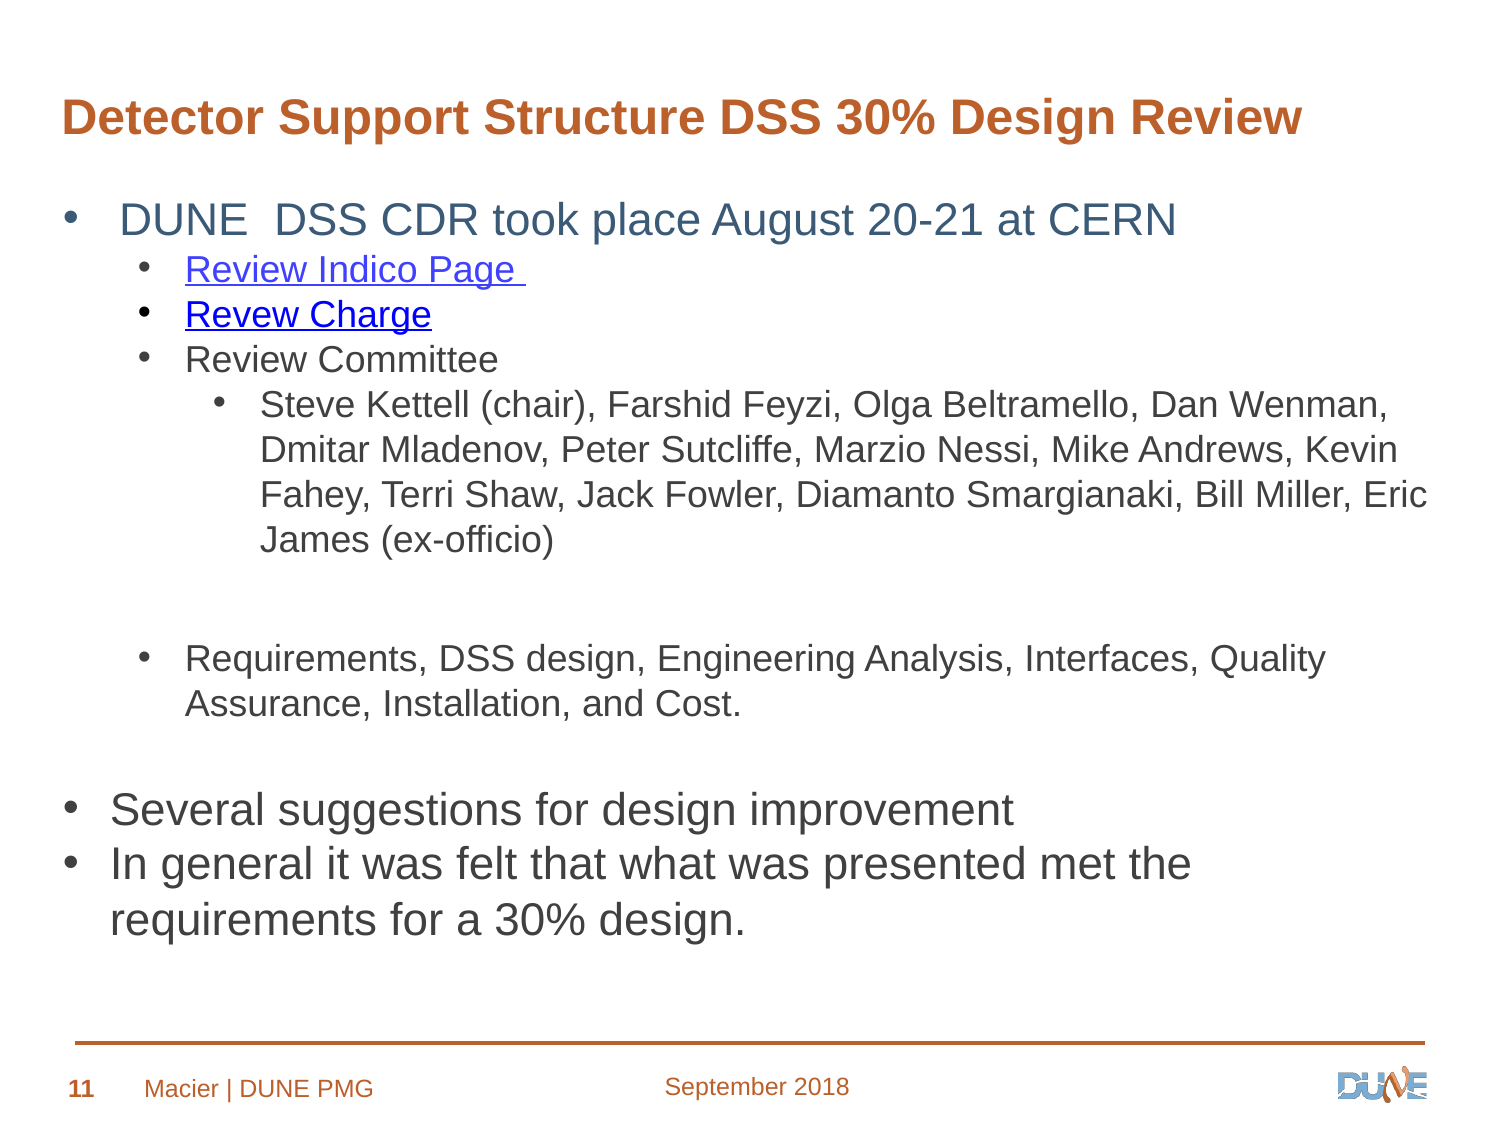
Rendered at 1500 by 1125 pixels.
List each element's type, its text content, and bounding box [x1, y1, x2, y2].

slide_number 11 [39, 1072, 95, 1103]
list DUNE DSS CDR took place August 20-21 at CERN Review Indico Page Revew Charge Review Committee Steve Kettell (chair), Farshid Feyzi, Olga Beltramello, Dan Wenman, Dmitar Mladenov, Peter Sutcliffe, Marzio Nessi, Mike Andrews, Kevin Fahey, Terri Shaw, Jack Fowler, Diamanto Smargianaki, Bill Miller, Eric James (ex-officio) Requirements, DSS design, Engineering Analysis, Interfaces, Quality Assurance, Installation, and Cost. Several suggestions for design improvement In general it was felt that what was presented met the requirements for a 30% design. [62, 189, 1450, 968]
footer Macier | DUNE PMG [142, 1072, 488, 1103]
title Detector Support Structure DSS 30% Design Review [61, 84, 1416, 145]
picture [1338, 1066, 1427, 1103]
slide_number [662, 1070, 900, 1102]
